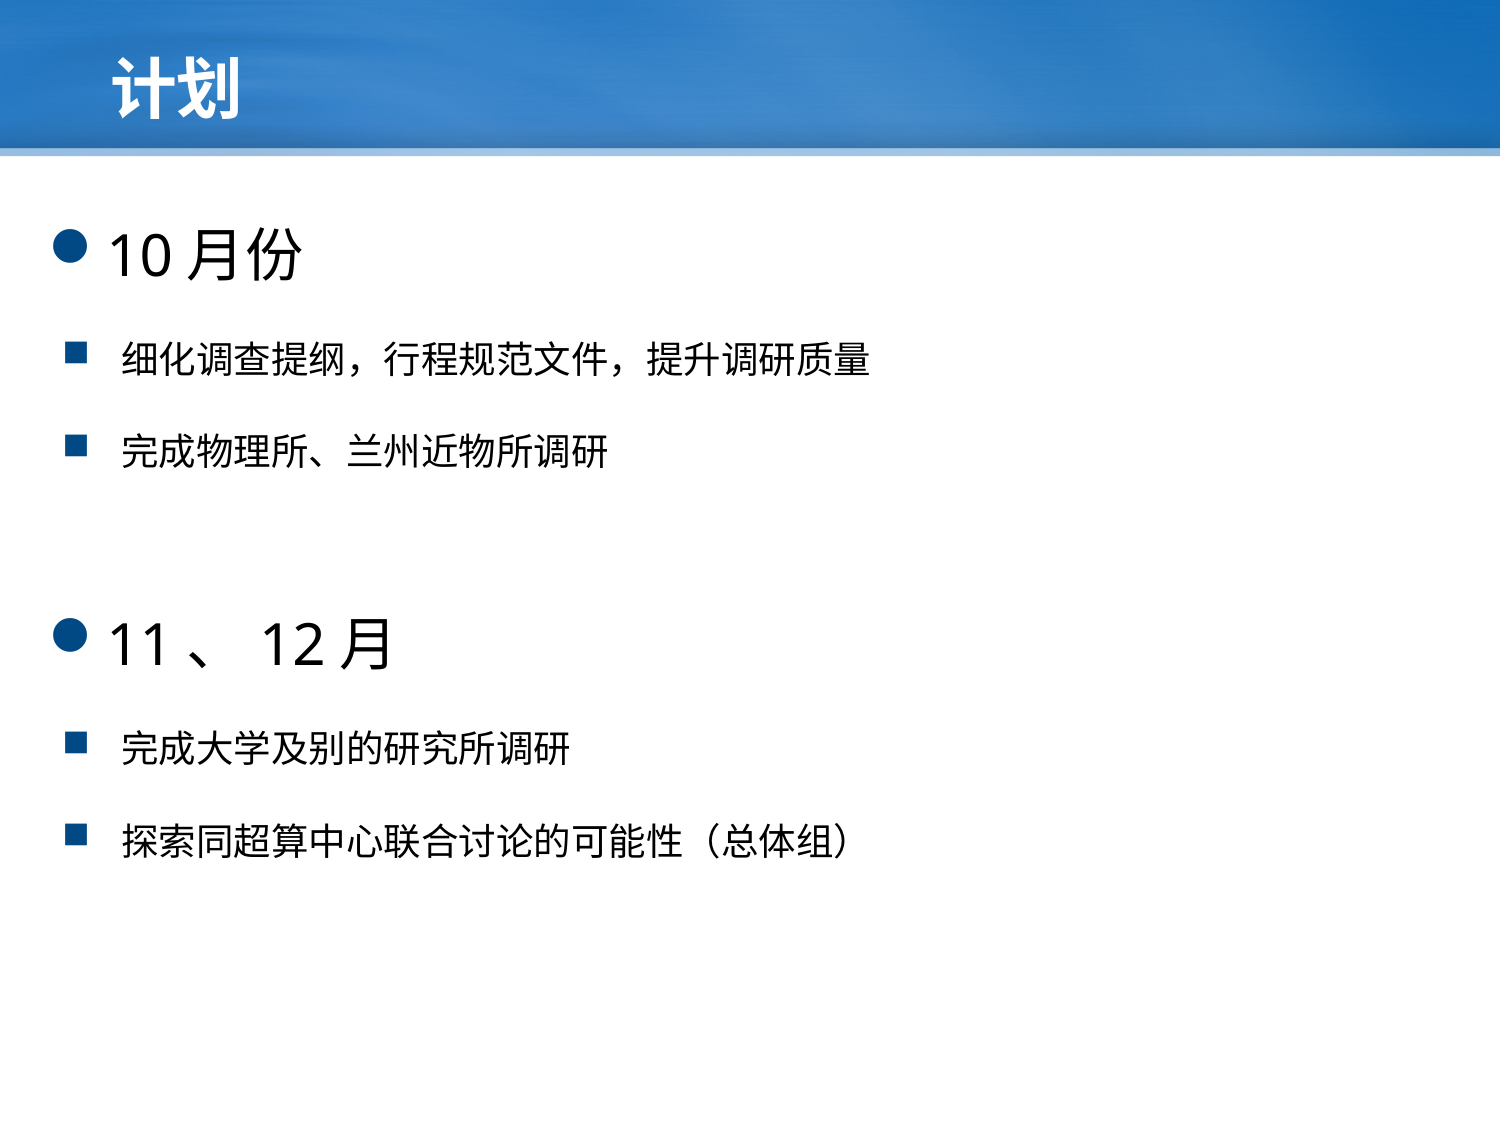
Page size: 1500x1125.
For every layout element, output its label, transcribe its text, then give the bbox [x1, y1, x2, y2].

list 10月份 细化调查提纲，行程规范文件，提升调研质量 完成物理所、兰州近物所调研 11、12月 完成大学及别的研究所调研 探索同超算中心联合讨论的可能性（总体组） [48, 183, 1294, 867]
picture [0, 0, 1500, 1125]
title 计划 [109, 48, 1404, 266]
